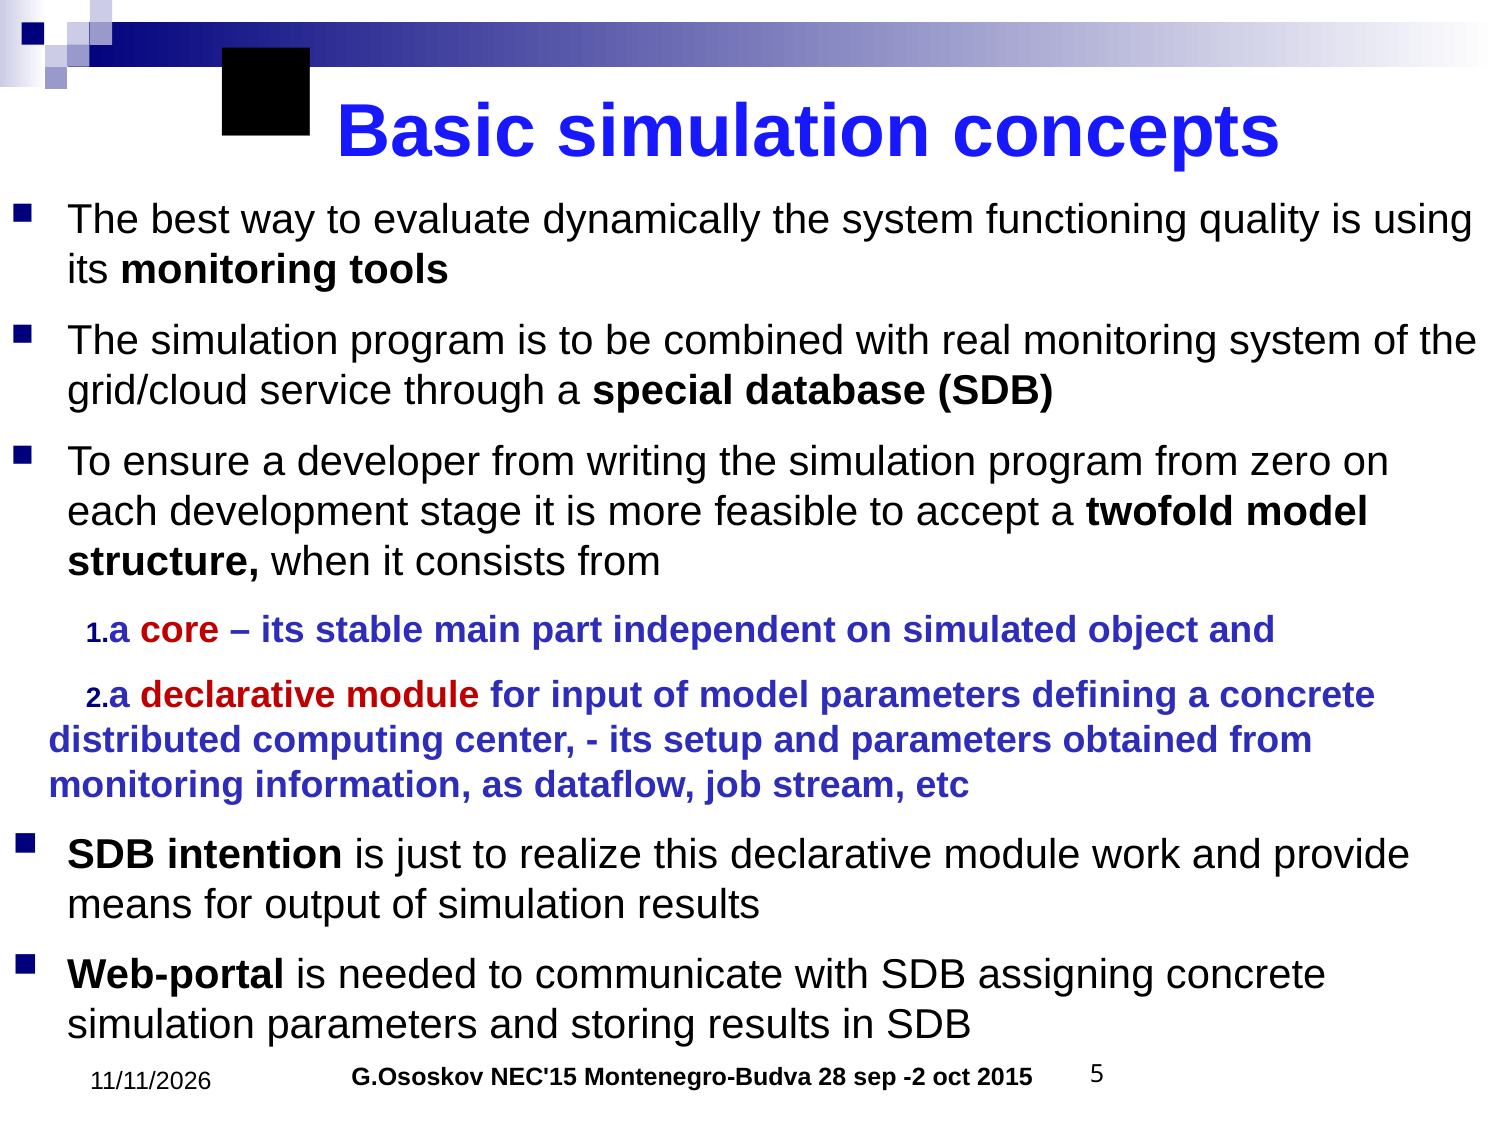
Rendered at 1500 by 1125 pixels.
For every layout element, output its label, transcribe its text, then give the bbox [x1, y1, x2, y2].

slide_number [75, 1024, 425, 1103]
slide_number 4 [1074, 1025, 1425, 1100]
title Basic simulation concepts [64, 66, 1415, 184]
list The best way to evaluate dynamically the system functioning quality is using its monitoring tools The simulation program is to be combined with real monitoring system of the grid/cloud service through a special database (SDB) To ensure a developer from writing the simulation program from zero on each development stage it is more feasible to accept a twofold model structure, when it consists from a core – its stable main part independent on simulated object and a declarative module for input of model parameters defining a concrete distributed computing center, - its setup and parameters obtained from monitoring information, as dataflow, job stream, etc SDB intention is just to realize this declarative module work and provide means for output of simulation results Web-portal is needed to communicate with SDB assigning concrete simulation parameters and storing results in SDB [0, 184, 1500, 1059]
footer G.Ososkov NEC'15 Montenegro-Budva 28 sep -2 oct 2015 [336, 1023, 1247, 1098]
